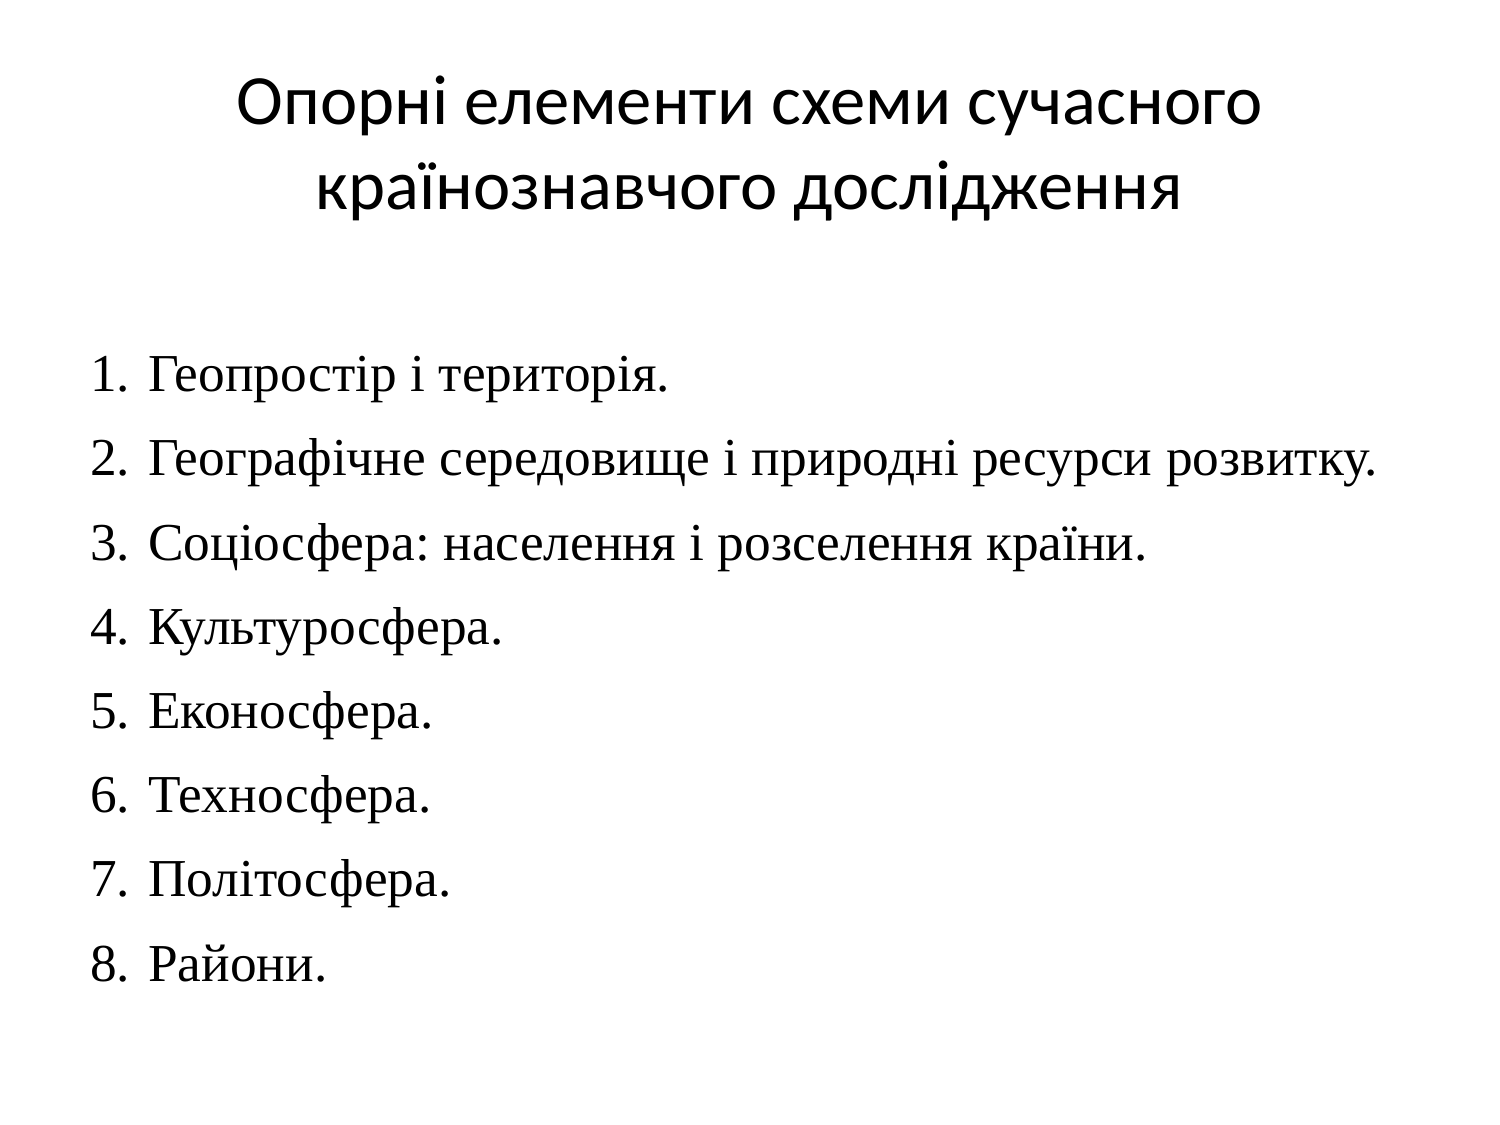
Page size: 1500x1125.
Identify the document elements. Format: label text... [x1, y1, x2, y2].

title Опорні елементи схеми сучасного країнознавчого дослідження [75, 45, 1425, 233]
list Геопростір і територія. Географічне середовище і природні ресурси розвитку. Соціосфера: населення і розселення країни. Культуросфера. Еконосфера. Техносфера. Політосфера. Райони. [75, 262, 1425, 1005]
